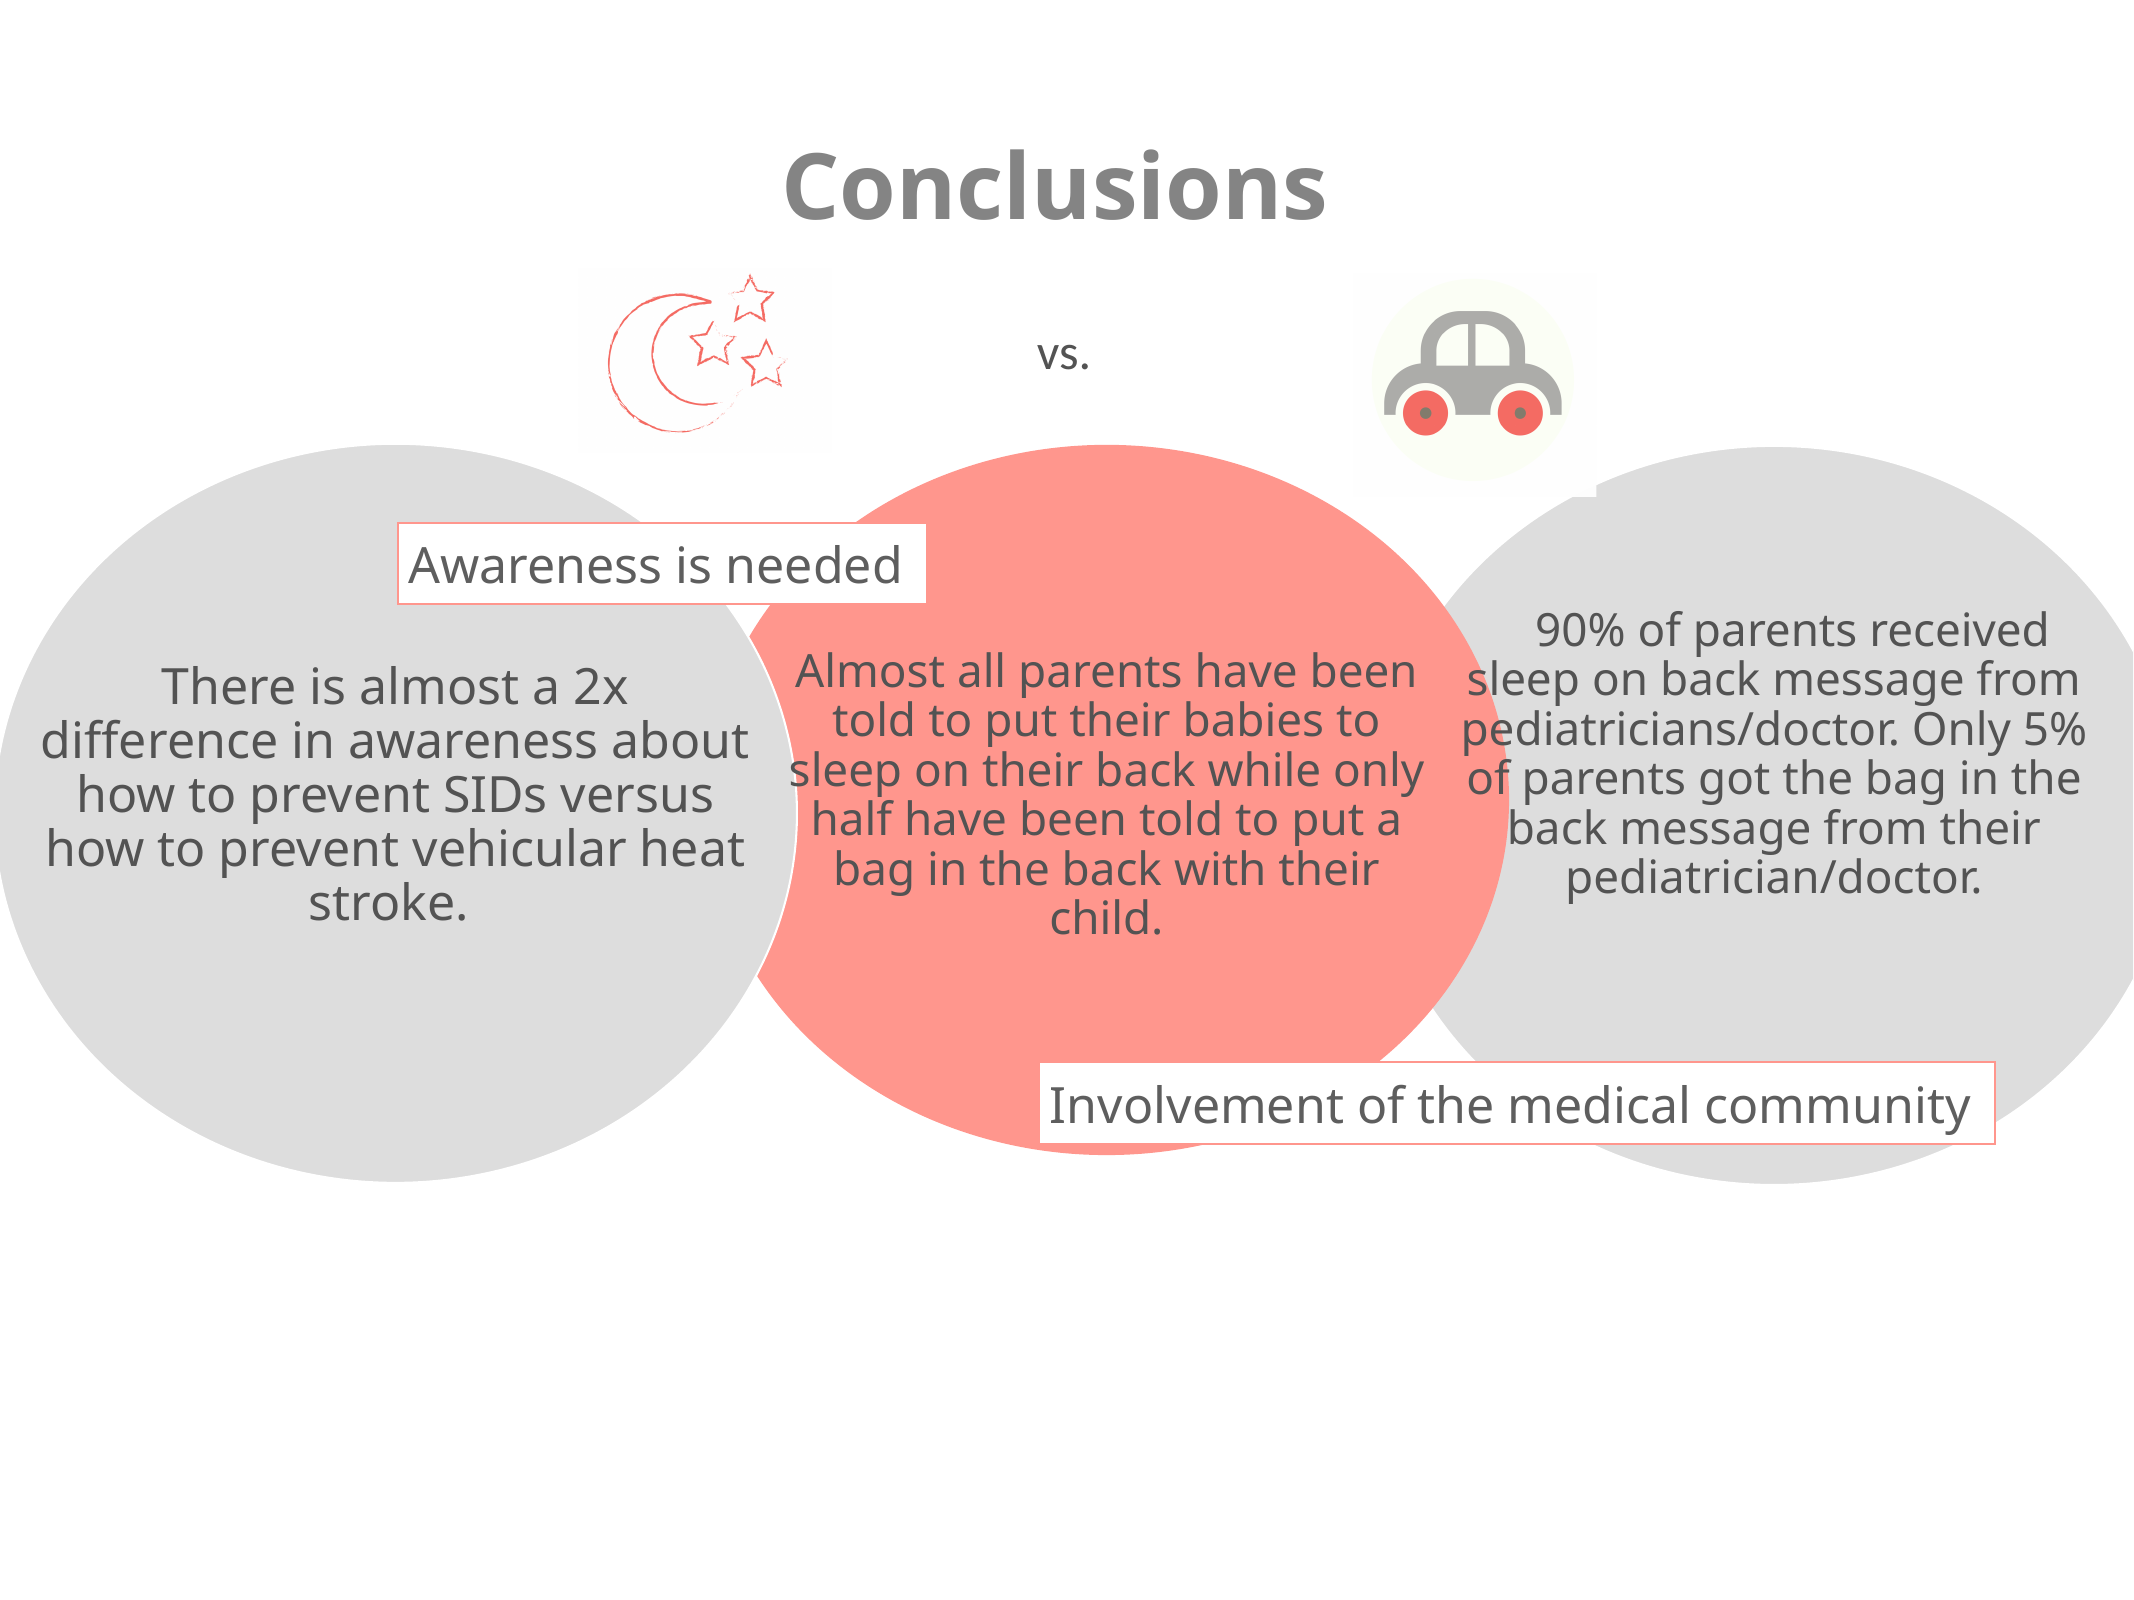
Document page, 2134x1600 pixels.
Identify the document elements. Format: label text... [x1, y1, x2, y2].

text_box There is almost a 2x difference in awareness about how to prevent SIDs versus how to prevent vehicular heat stroke. [27, 650, 764, 942]
text_box 90% of parents received sleep on back message from pediatricians/doctor. Only 5% of parents got the bag in the back message from their pediatrician/doctor. [1445, 596, 2103, 915]
text_box [1451, 445, 2098, 596]
text_box [1432, 603, 2134, 1124]
title Conclusions [146, 34, 1988, 345]
text_box [749, 445, 1445, 666]
text_box vs. [1026, 308, 1103, 390]
text_box [0, 666, 767, 1183]
text_box [757, 915, 1487, 1155]
picture [1352, 272, 1597, 497]
picture [578, 267, 832, 453]
text_box [35, 443, 756, 650]
text_box Involvement of the medical community [1039, 1062, 1995, 1144]
text_box Awareness is needed [397, 523, 927, 605]
text_box [1590, 1144, 1958, 1186]
text_box Almost all parents have been told to put their babies to sleep on their back while only half have been told to put a bag in the back with their child. [765, 637, 1448, 955]
